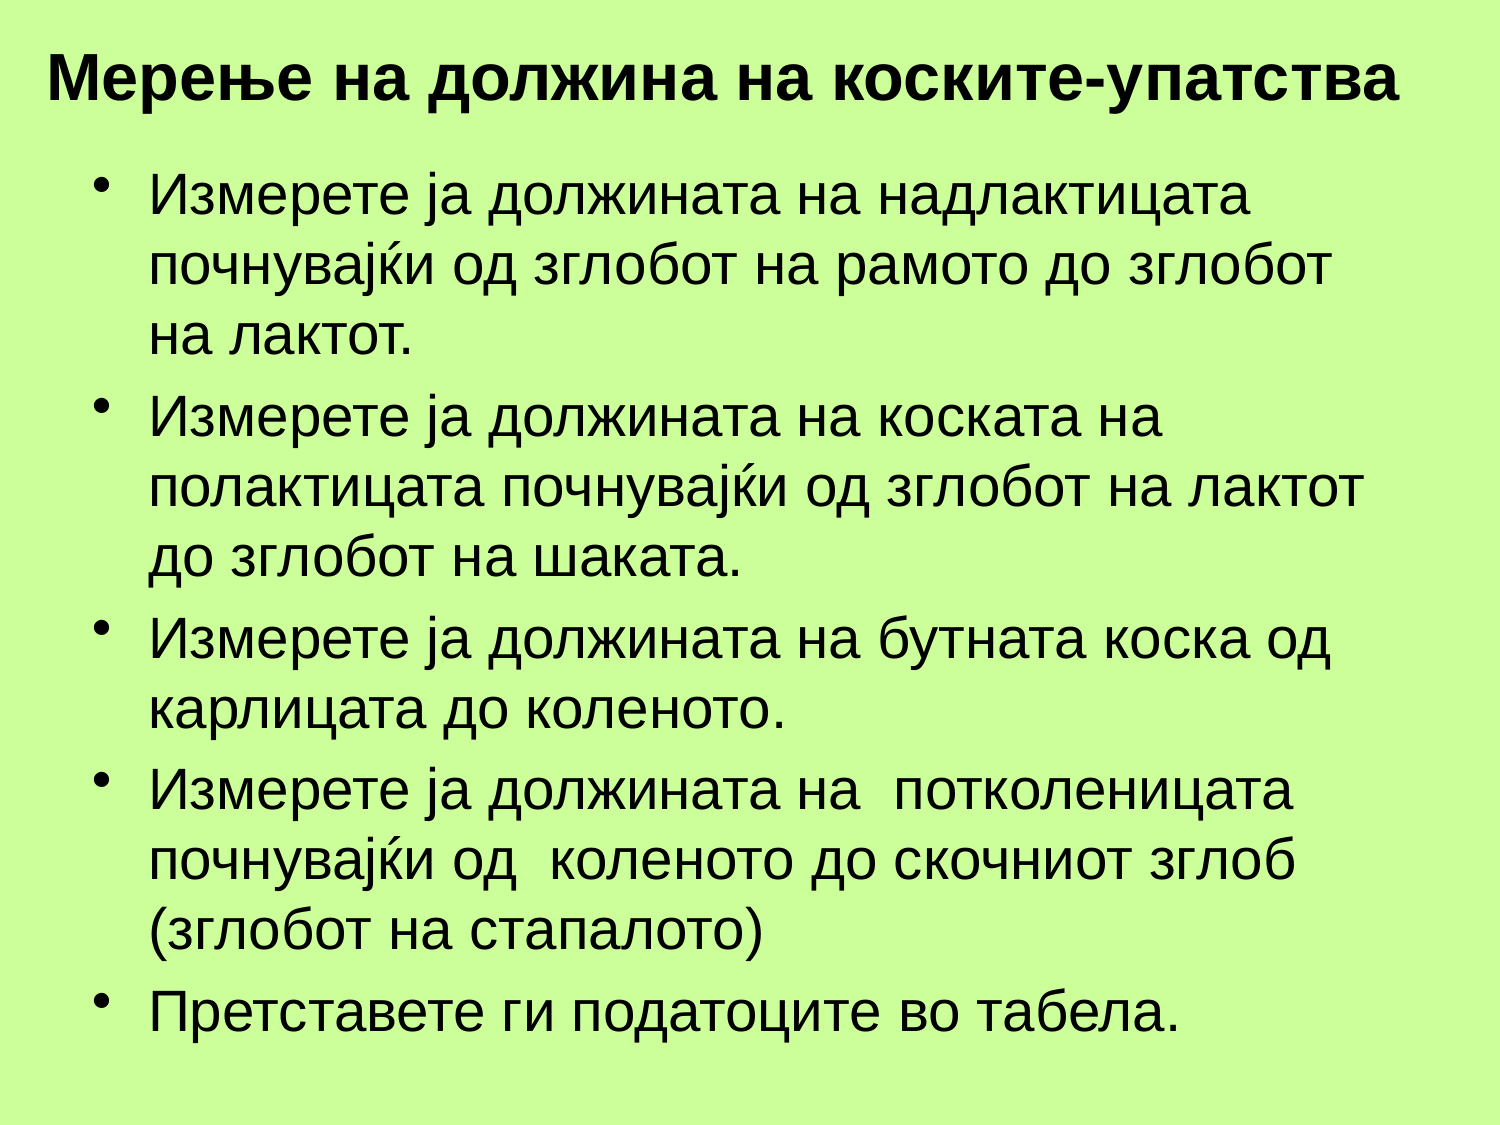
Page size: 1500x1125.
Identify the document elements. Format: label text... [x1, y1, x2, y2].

list Измерете ја должината на надлактицата почнувајќи од зглобот на рамото до зглобот на лактот. Измерете ја должината на коската на полактицата почнувајќи од зглобот на лактот до зглобот на шаката. Измерете ја должината на бутната коска од карлицата до коленото. Измерете ја должината на потколеницата почнувајќи од коленото до скочниот зглоб (зглобот на стапалото) Претставете ги податоците во табела. [76, 148, 1427, 988]
title Мерење на должина на коските-упатства [0, 0, 1447, 148]
